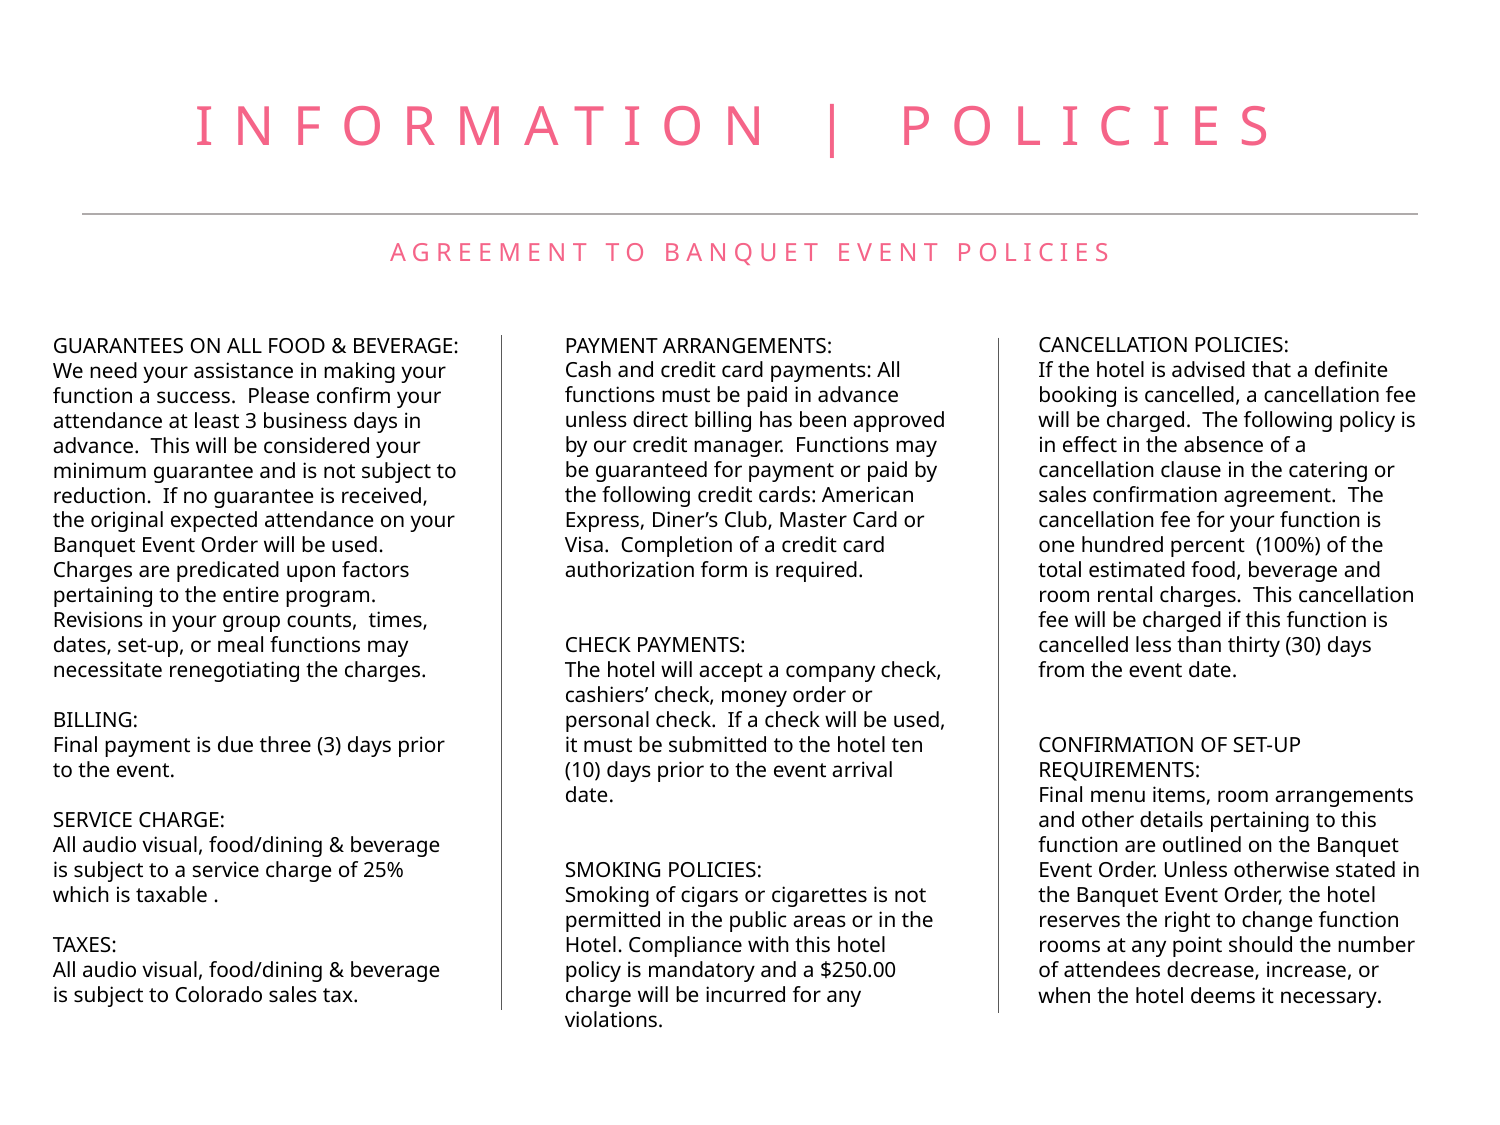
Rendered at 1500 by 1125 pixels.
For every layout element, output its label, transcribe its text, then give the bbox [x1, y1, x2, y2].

text_box GUARANTEES ON ALL FOOD & BEVERAGE: We need your assistance in making your function a success. Please confirm your attendance at least 3 business days in advance. This will be considered your minimum guarantee and is not subject to reduction. If no guarantee is received, the original expected attendance on your Banquet Event Order will be used. Charges are predicated upon factors pertaining to the entire program. Revisions in your group counts, times, dates, set-up, or meal functions may necessitate renegotiating the charges. BILLING: Final payment is due three (3) days prior to the event. SERVICE CHARGE: All audio visual, food/dining & beverage is subject to a service charge of 25% which is taxable . TAXES: All audio visual, food/dining & beverage is subject to Colorado sales tax. [37, 324, 475, 1015]
text_box AGREEMENT TO BANQUET EVENT POLICIES [0, 228, 1500, 274]
text_box CANCELLATION POLICIES: If the hotel is advised that a definite booking is cancelled, a cancellation fee will be charged. The following policy is in effect in the absence of a cancellation clause in the catering or sales confirmation agreement. The cancellation fee for your function is one hundred percent (100%) of the total estimated food, beverage and room rental charges. This cancellation fee will be charged if this function is cancelled less than thirty (30) days from the event date. CONFIRMATION OF SET-UP REQUIREMENTS: Final menu items, room arrangements and other details pertaining to this function are outlined on the Banquet Event Order. Unless otherwise stated in the Banquet Event Order, the hotel reserves the right to change function rooms at any point should the number of attendees decrease, increase, or when the hotel deems it necessary. [1023, 324, 1437, 1016]
text_box PAYMENT ARRANGEMENTS: Cash and credit card payments: All functions must be paid in advance unless direct billing has been approved by our credit manager. Functions may be guaranteed for payment or paid by the following credit cards: American Express, Diner’s Club, Master Card or Visa. Completion of a credit card authorization form is required. CHECK PAYMENTS: The hotel will accept a company check, cashiers’ check, money order or personal check. If a check will be used, it must be submitted to the hotel ten (10) days prior to the event arrival date. SMOKING POLICIES: Smoking of cigars or cigarettes is not permitted in the public areas or in the Hotel. Compliance with this hotel policy is mandatory and a $250.00 charge will be incurred for any violations. [549, 324, 963, 1062]
text_box INFORMATION | POLICIES [2, 83, 1498, 165]
